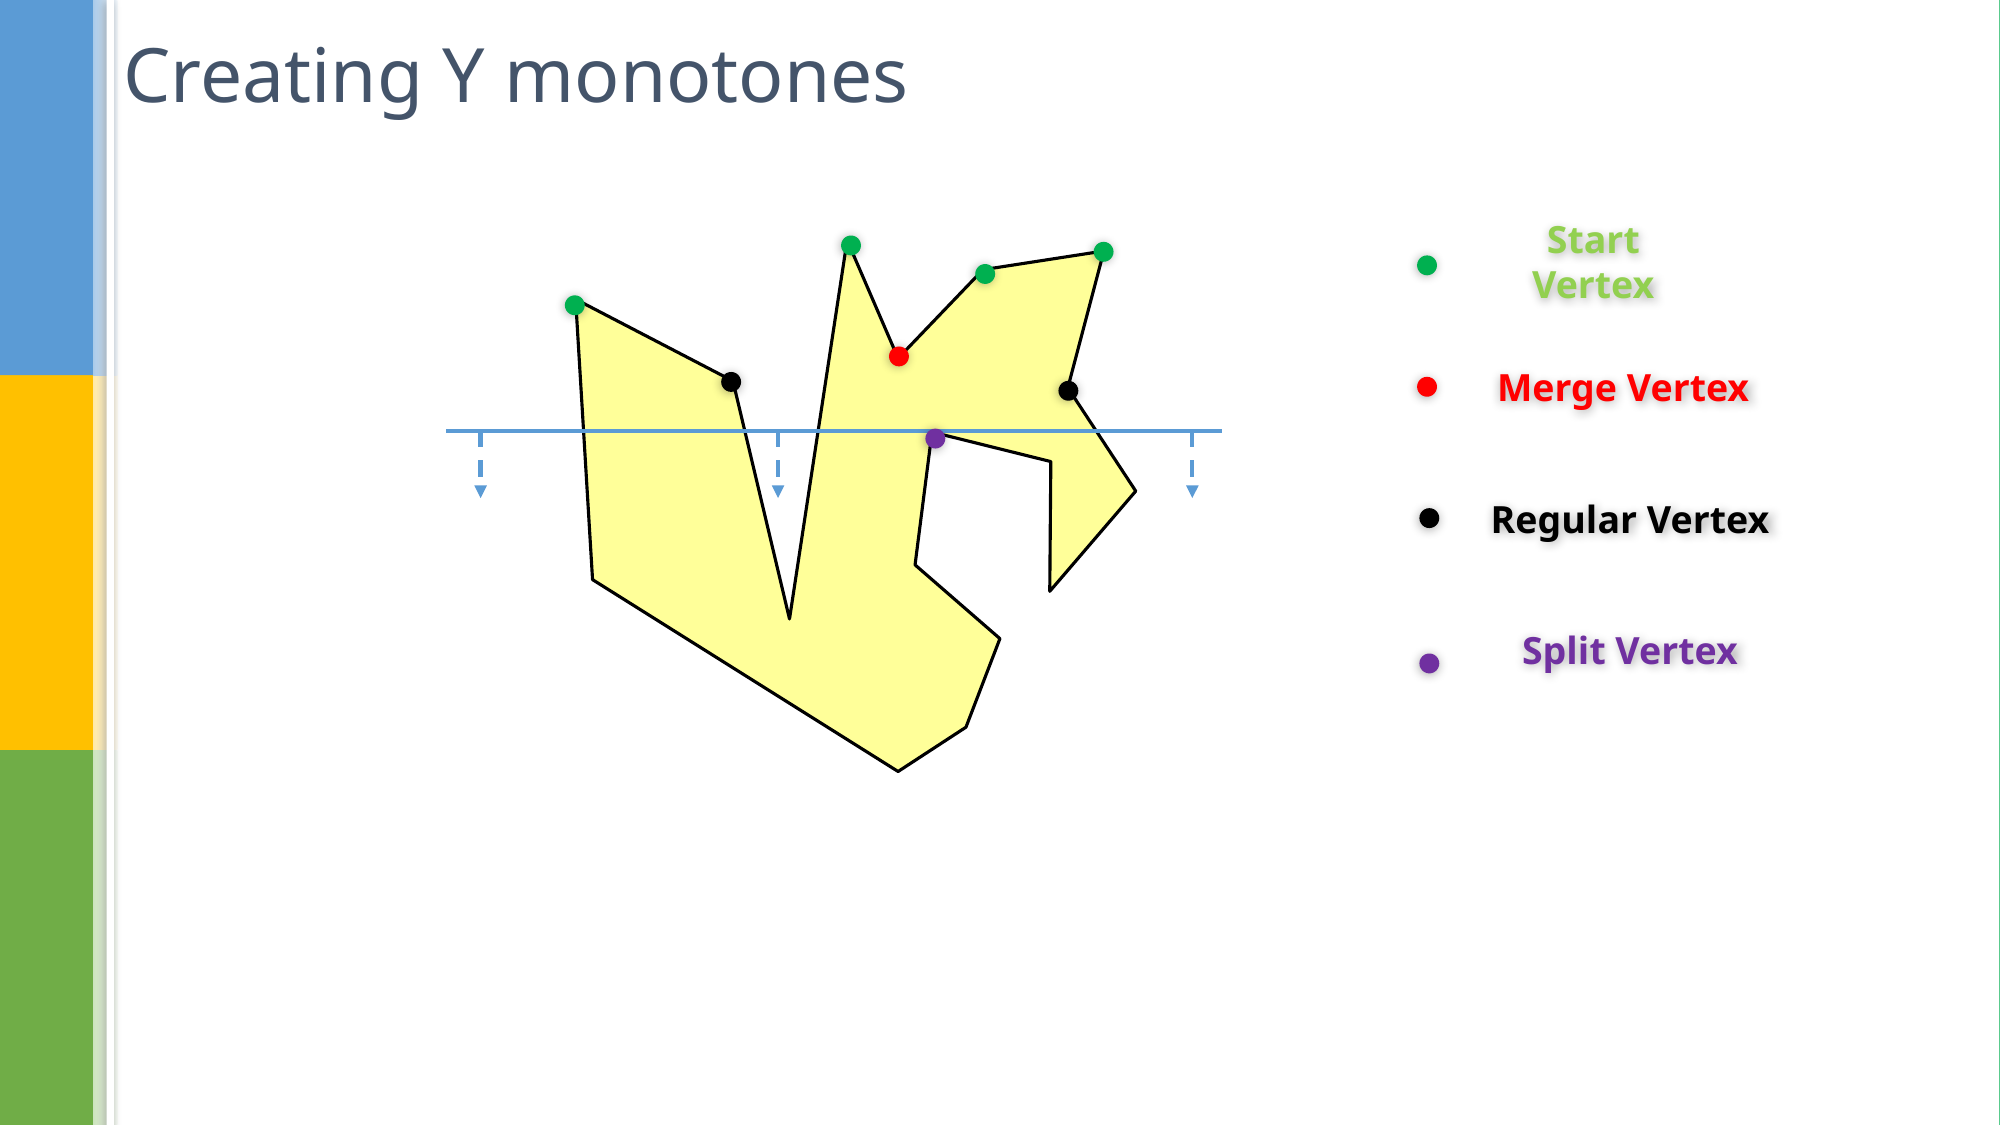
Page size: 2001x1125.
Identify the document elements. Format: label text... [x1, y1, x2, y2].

text_box [988, 446, 1136, 592]
title Creating Y monotones [108, 14, 1763, 130]
text_box Merge Vertex [1465, 342, 1781, 432]
text_box [974, 263, 997, 285]
text_box [1418, 652, 1441, 675]
text_box [584, 446, 1000, 772]
text_box [1418, 507, 1441, 530]
text_box [887, 345, 910, 368]
text_box Regular Vertex [1465, 473, 1795, 563]
text_box [577, 306, 745, 429]
text_box [563, 294, 586, 317]
text_box Start Vertex [1465, 216, 1721, 306]
text_box [927, 446, 944, 450]
text_box [840, 234, 862, 257]
text_box Split Vertex [1465, 604, 1795, 694]
text_box [1416, 375, 1439, 398]
text_box [1416, 254, 1439, 277]
text_box [818, 253, 1100, 429]
text_box [720, 370, 743, 393]
text_box [1057, 379, 1080, 402]
text_box [1092, 240, 1115, 263]
